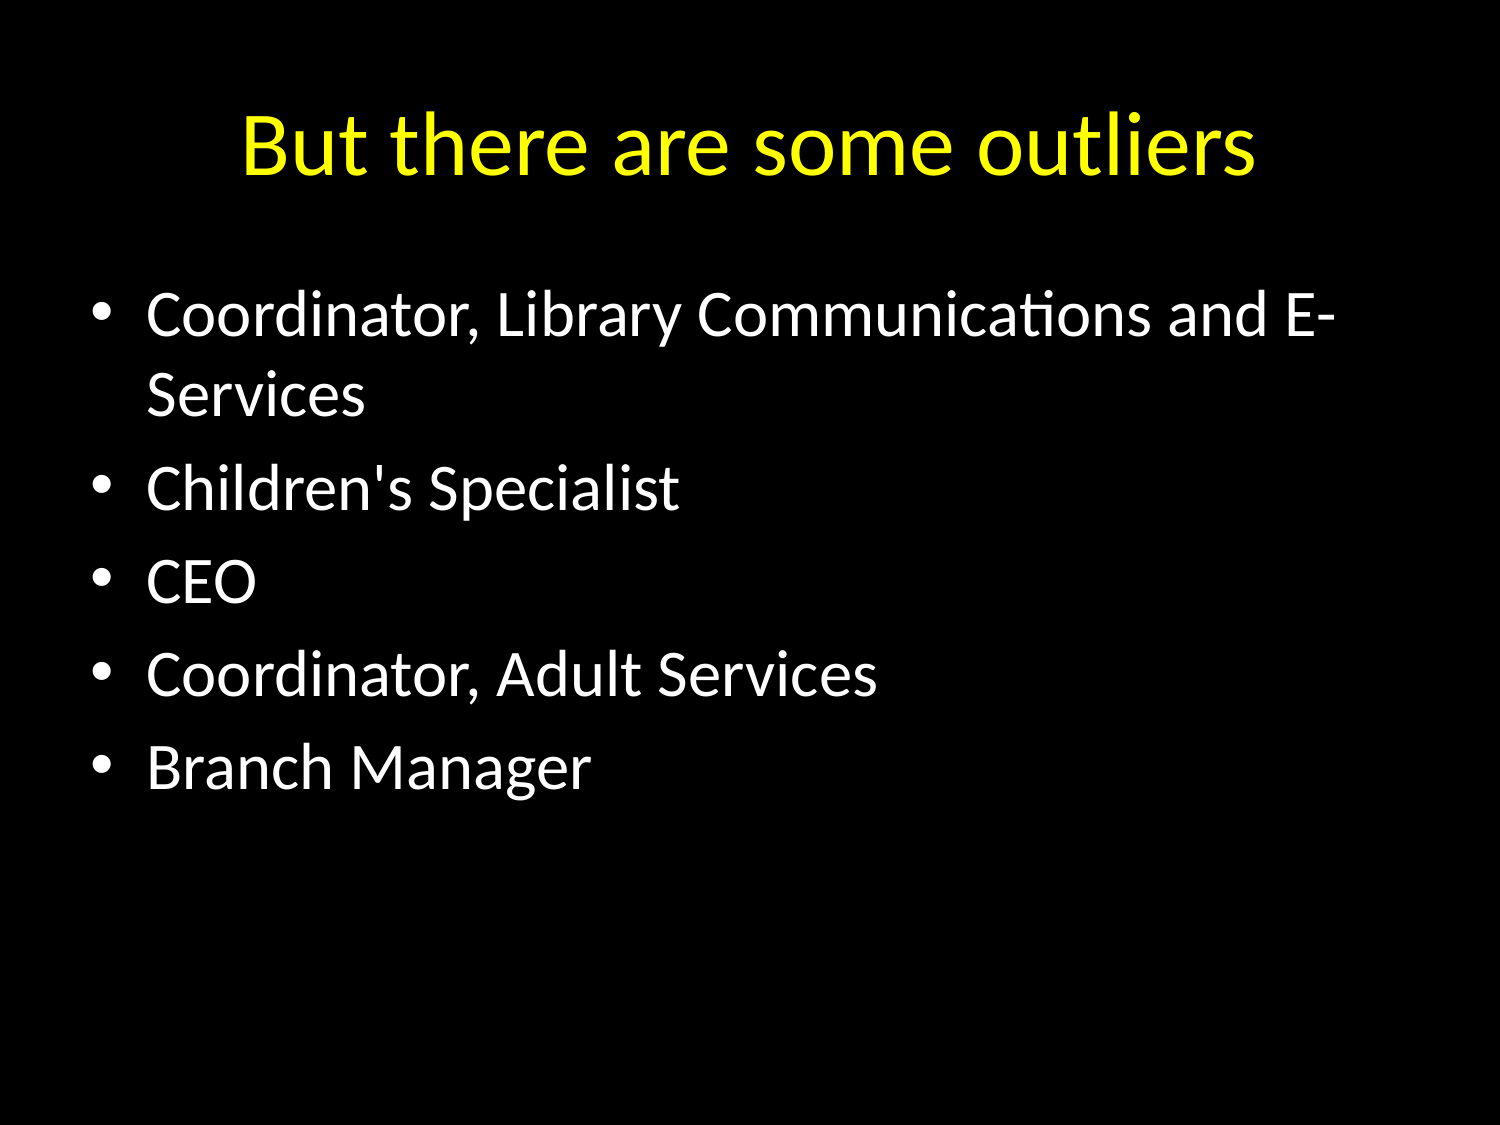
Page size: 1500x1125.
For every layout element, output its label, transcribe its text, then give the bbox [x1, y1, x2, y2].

list Coordinator, Library Communications and E-Services Children's Specialist CEO Coordinator, Adult Services Branch Manager [75, 262, 1425, 1005]
title But there are some outliers [75, 45, 1425, 233]
